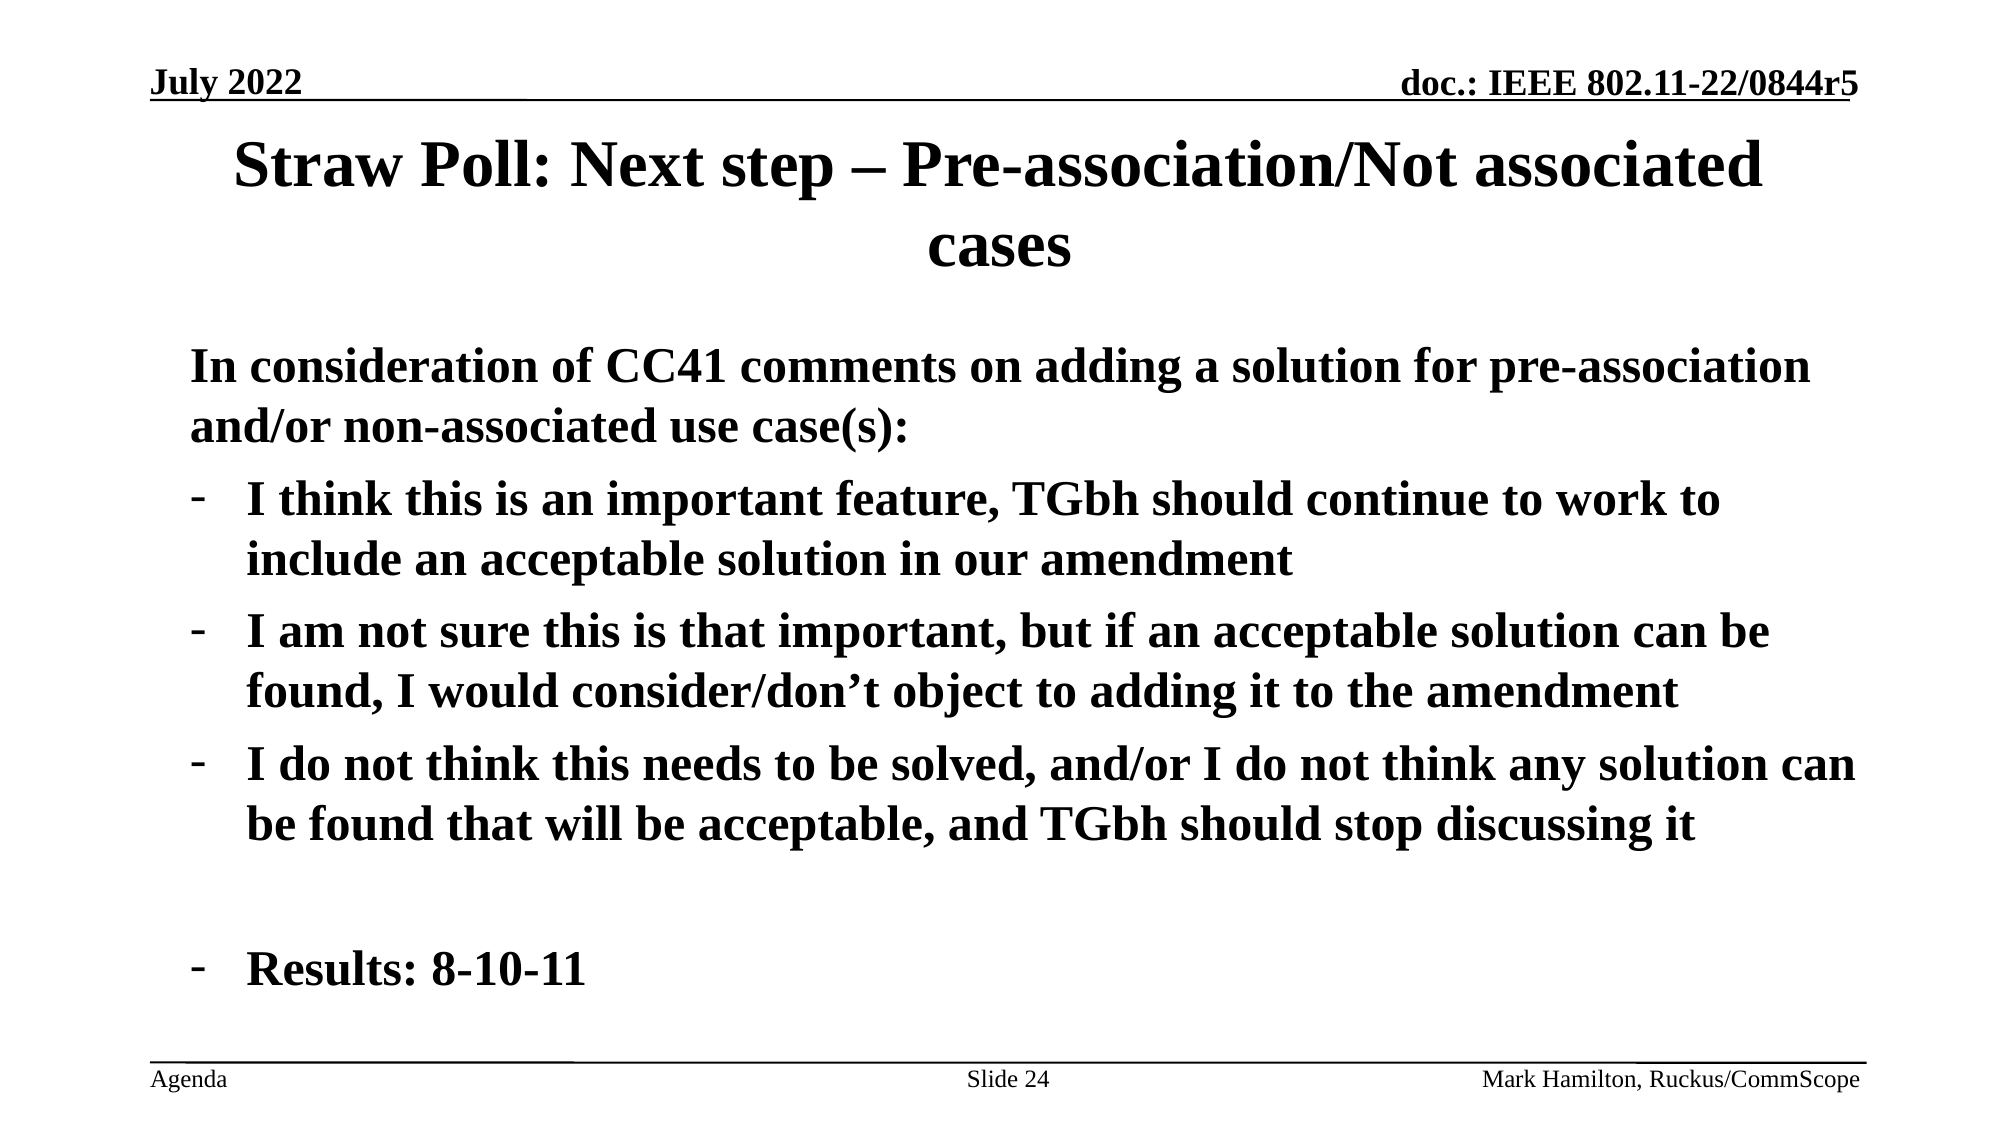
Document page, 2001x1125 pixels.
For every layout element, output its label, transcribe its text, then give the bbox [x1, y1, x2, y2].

title Straw Poll: Next step – Pre-association/Not associated cases [149, 112, 1850, 288]
list In consideration of CC41 comments on adding a solution for pre-association and/or non-associated use case(s): I think this is an important feature, TGbh should continue to work to include an acceptable solution in our amendment I am not sure this is that important, but if an acceptable solution can be found, I would consider/don’t object to adding it to the amendment I do not think this needs to be solved, and/or I do not think any solution can be found that will be acceptable, and TGbh should stop discussing it Results: 8-10-11 [174, 324, 1875, 1050]
slide_number Slide 24 [950, 1061, 1067, 1123]
